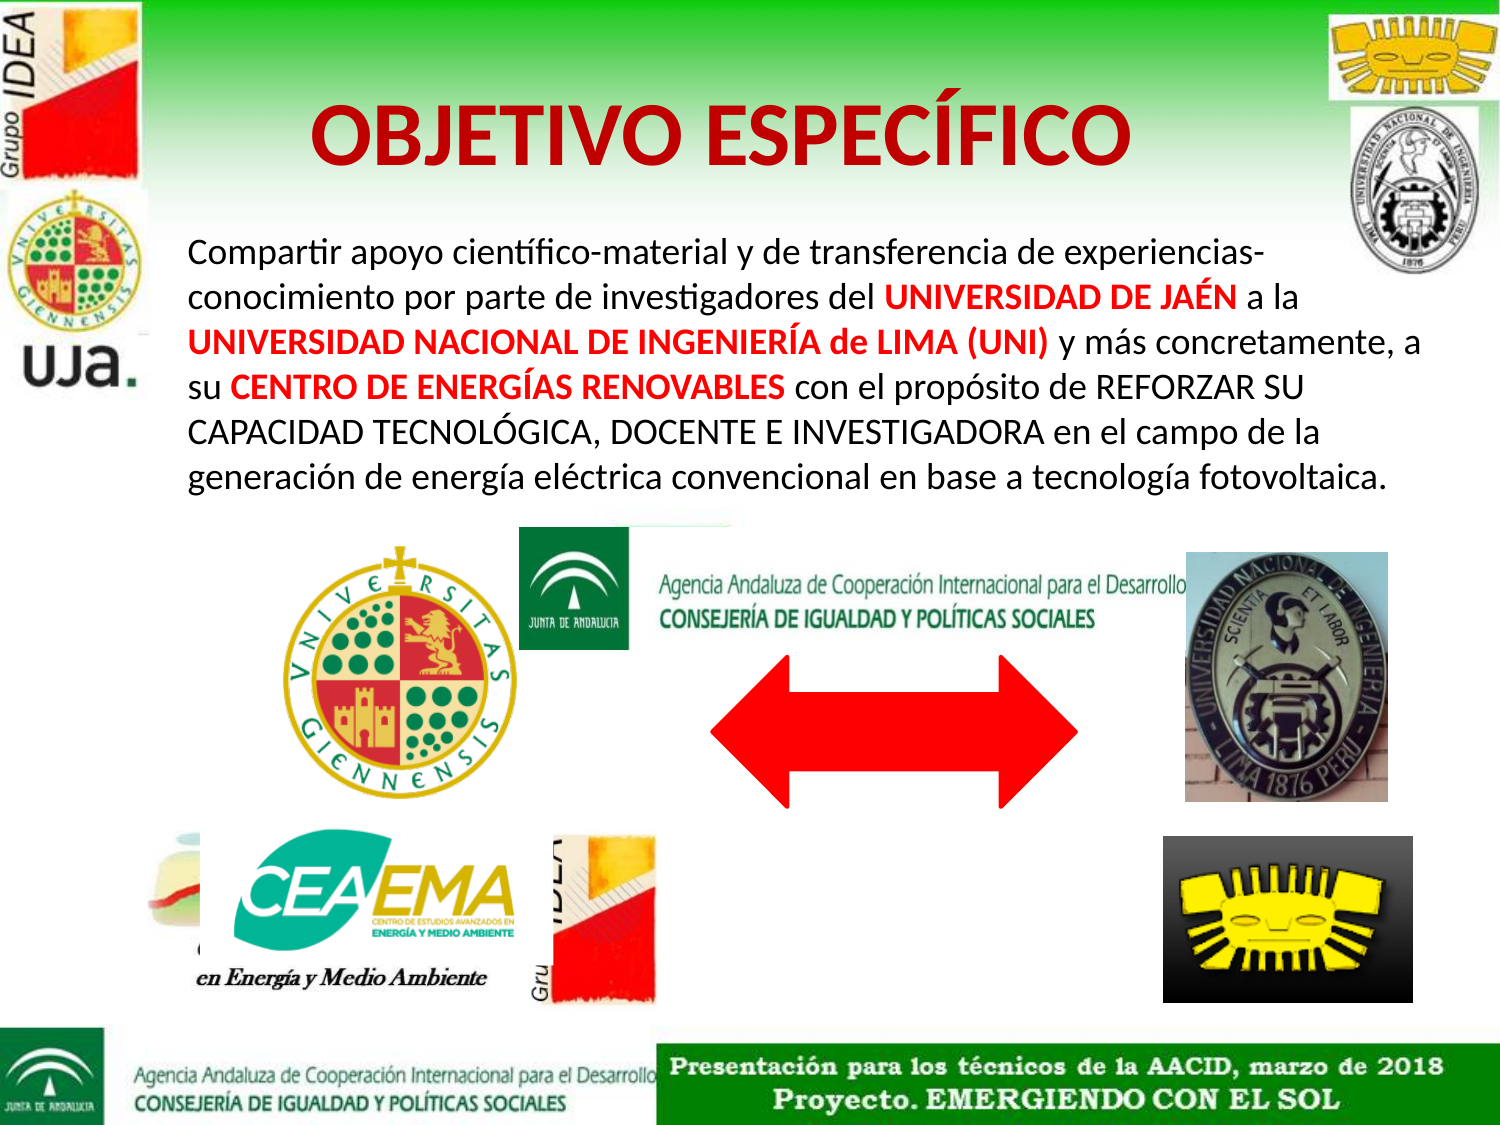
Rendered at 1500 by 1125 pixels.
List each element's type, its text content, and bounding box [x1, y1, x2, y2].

picture [0, 0, 1500, 1125]
text_box Compartir apoyo científico-material y de transferencia de experiencias-conocimiento por parte de investigadores del UNIVERSIDAD DE JAÉN a la UNIVERSIDAD NACIONAL DE INGENIERÍA de LIMA (UNI) y más concretamente, a su CENTRO DE ENERGÍAS RENOVABLES con el propósito de REFORZAR SU CAPACIDAD TECNOLÓGICA, DOCENTE E INVESTIGADORA en el campo de la generación de energía eléctrica convencional en base a tecnología fotovoltaica. [172, 219, 1450, 505]
text_box OBJETIVO ESPECÍFICO [289, 66, 1176, 191]
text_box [147, 507, 1413, 1014]
